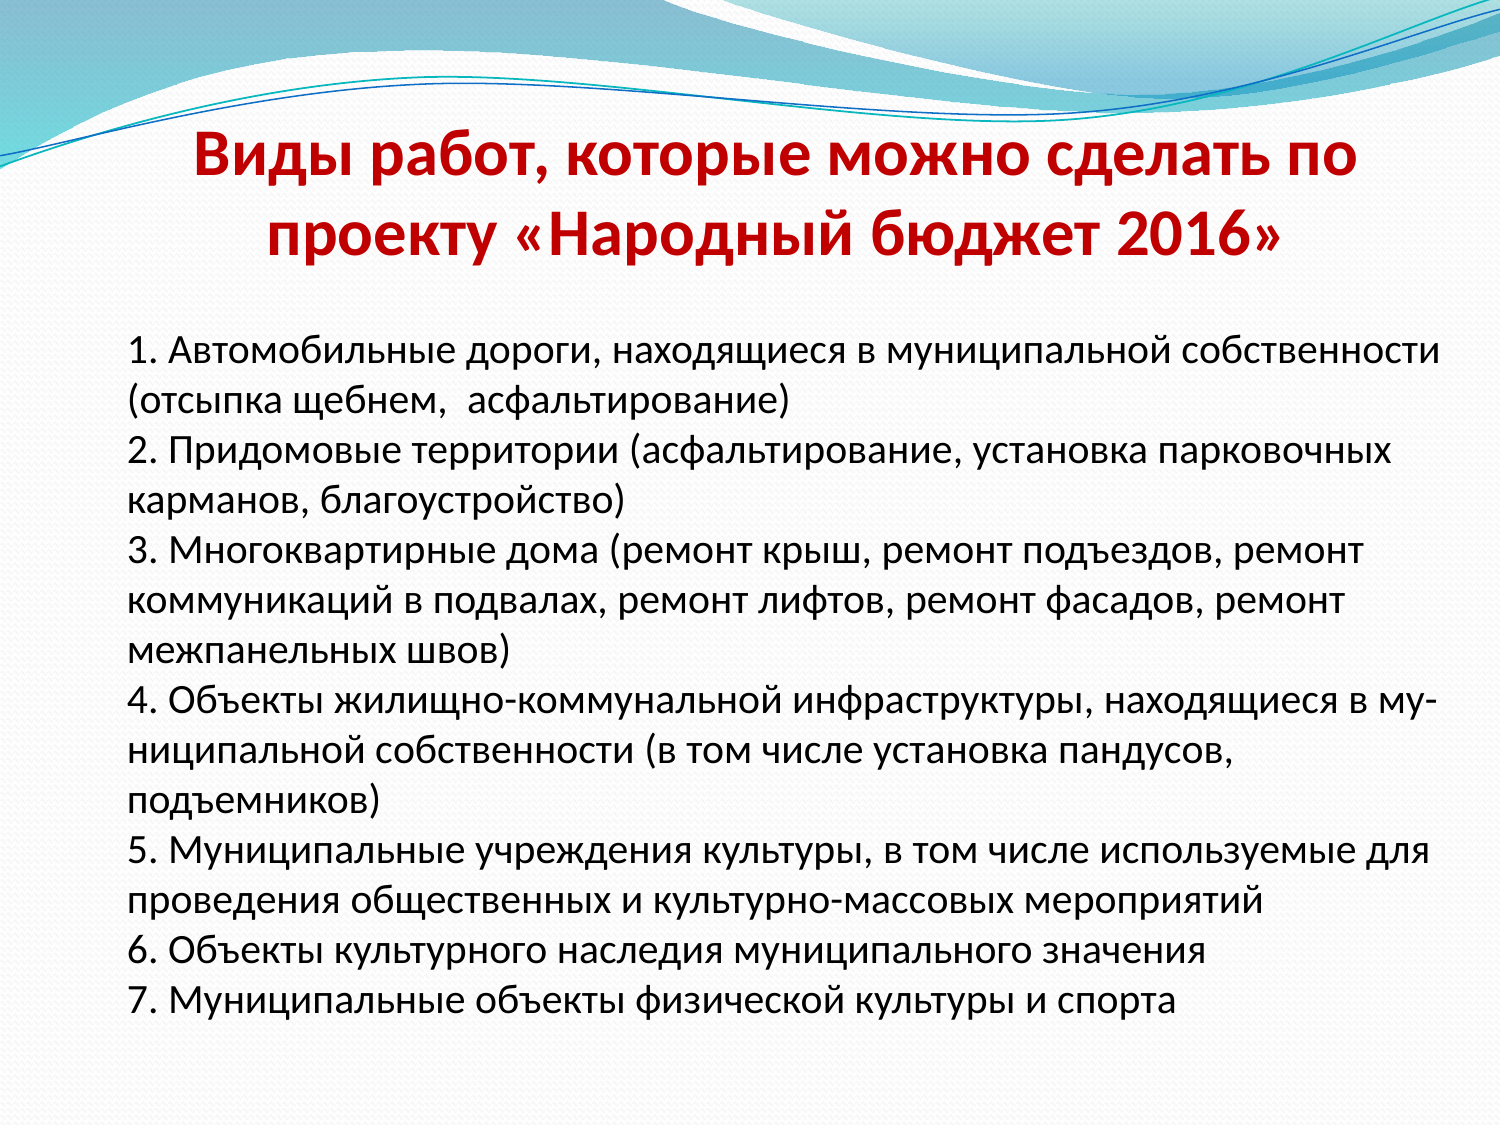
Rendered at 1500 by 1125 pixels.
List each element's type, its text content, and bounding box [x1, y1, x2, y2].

text_box 1. Автомобильные дороги, находящиеся в муниципальной собственности (отсыпка щебнем, асфальтирование) 2. Придомовые территории (асфальтирование, установка парковочных карманов, благоустройство) 3. Многоквартирные дома (ремонт крыш, ремонт подъездов, ремонт коммуникаций в подвалах, ремонт лифтов, ремонт фасадов, ремонт межпанельных швов) 4. Объекты жилищно-коммунальной инфраструктуры, находящиеся в му- ниципальной собственности (в том числе установка пандусов, подъемников) 5. Муниципальные учреждения культуры, в том числе используемые для проведения общественных и культурно-массовых мероприятий 6. Объекты культурного наследия муниципального значения 7. Муниципальные объекты физической культуры и спорта [112, 314, 1466, 1030]
text_box Виды работ, которые можно сделать по проекту «Народный бюджет 2016» [88, 101, 1466, 277]
